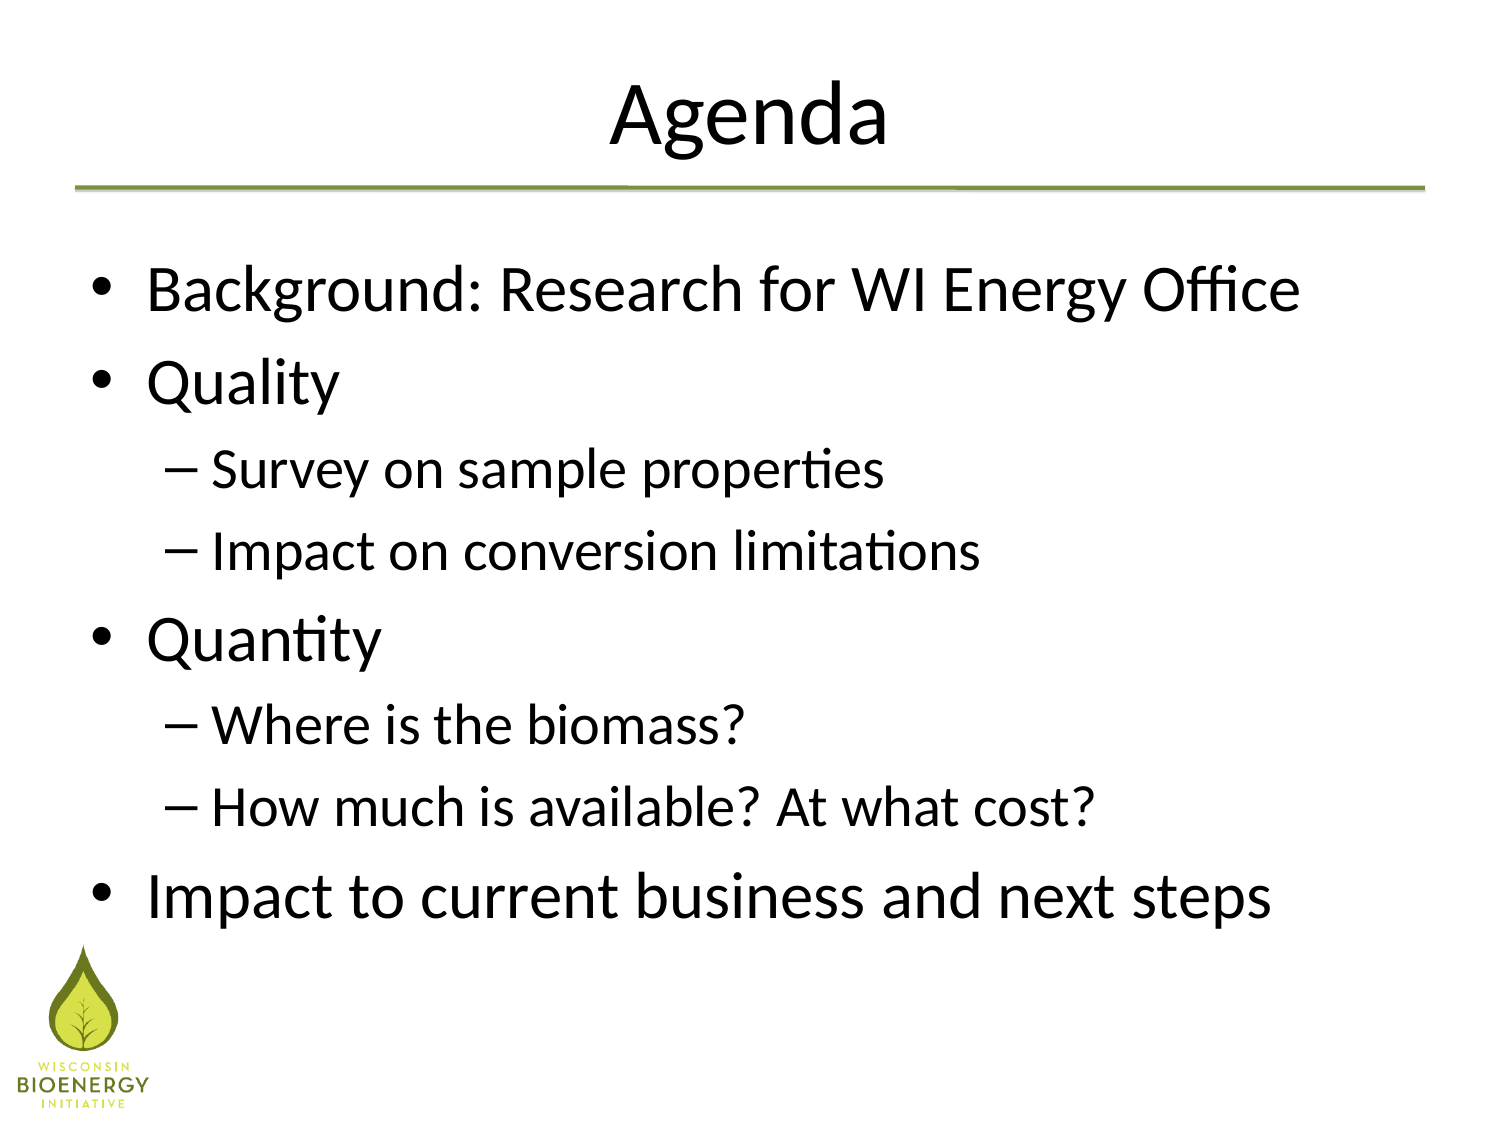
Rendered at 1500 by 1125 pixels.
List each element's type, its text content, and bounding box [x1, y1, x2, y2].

list Background: Research for WI Energy Office Quality Survey on sample properties Impact on conversion limitations Quantity Where is the biomass? How much is available? At what cost? Impact to current business and next steps [75, 237, 1425, 1005]
title Agenda [75, 45, 1425, 200]
picture [0, 936, 161, 1125]
